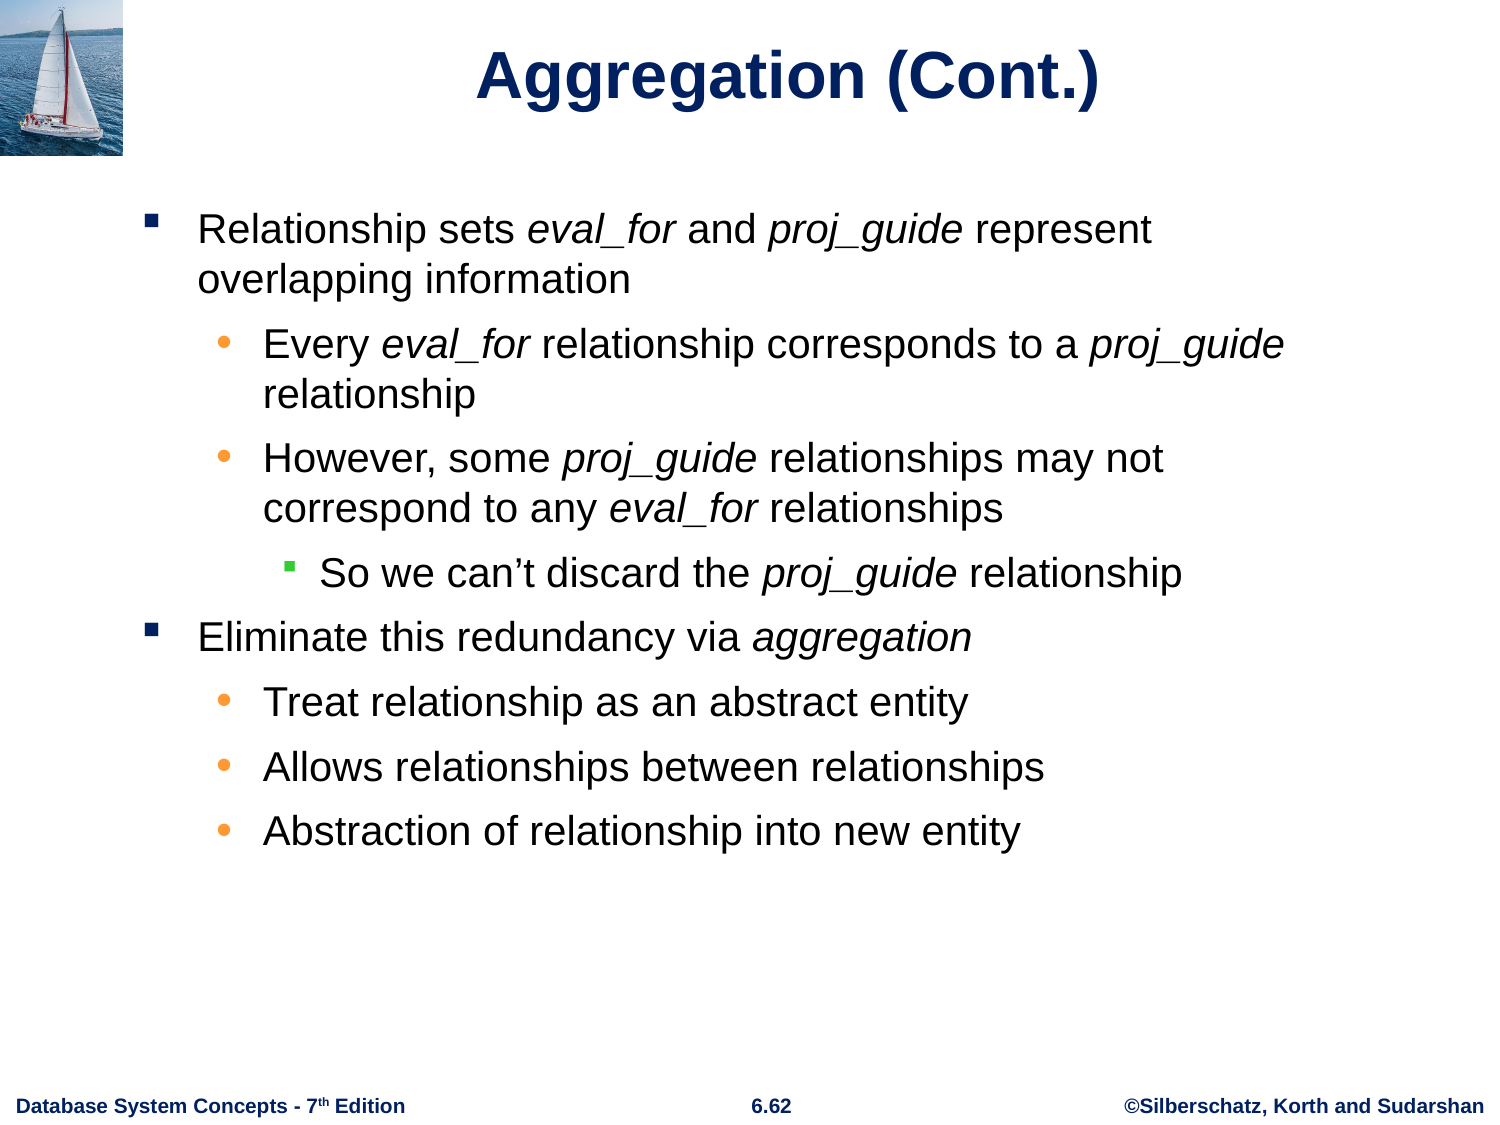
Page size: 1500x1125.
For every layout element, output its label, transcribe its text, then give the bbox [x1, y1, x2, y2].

list Relationship sets eval_for and proj_guide represent overlapping information Every eval_for relationship corresponds to a proj_guide relationship However, some proj_guide relationships may not correspond to any eval_for relationships So we can’t discard the proj_guide relationship Eliminate this redundancy via aggregation Treat relationship as an abstract entity Allows relationships between relationships Abstraction of relationship into new entity [126, 194, 1332, 1052]
picture [0, 0, 123, 156]
title Aggregation (Cont.) [125, 18, 1452, 120]
